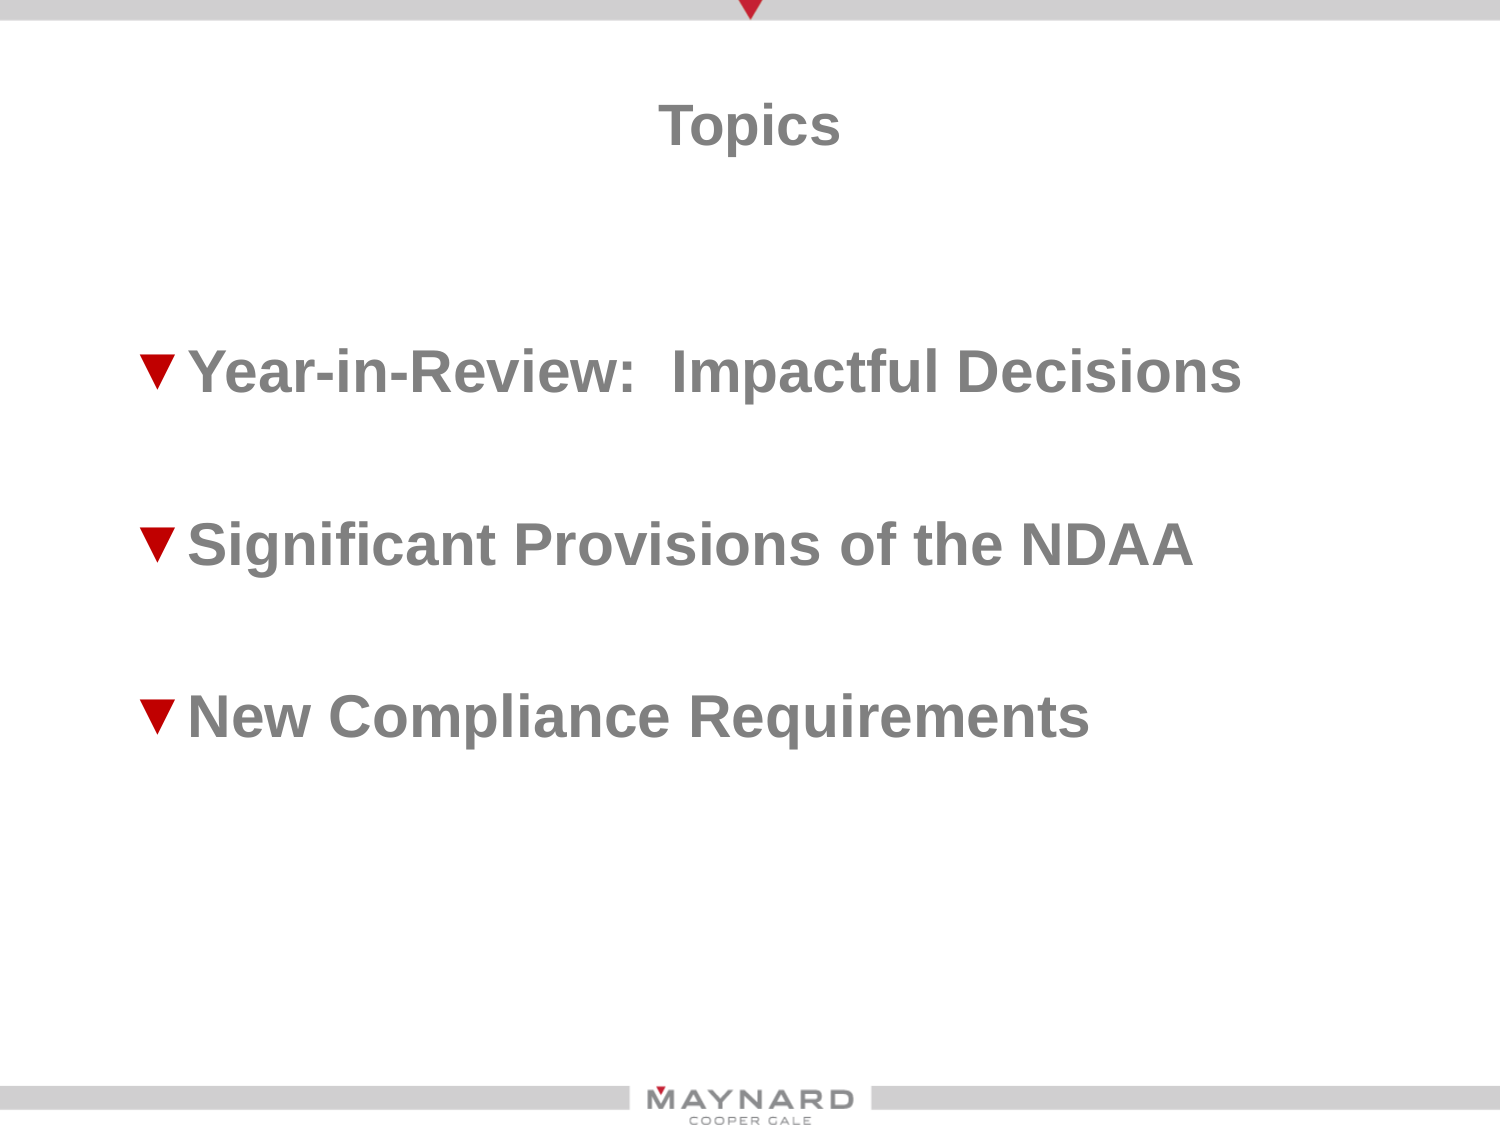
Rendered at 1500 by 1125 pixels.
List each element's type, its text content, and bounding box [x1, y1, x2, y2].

picture [0, 0, 1500, 1125]
title Topics [112, 87, 1388, 275]
list Year-in-Review: Impactful Decisions Significant Provisions of the NDAA New Compliance Requirements [112, 324, 1388, 1000]
